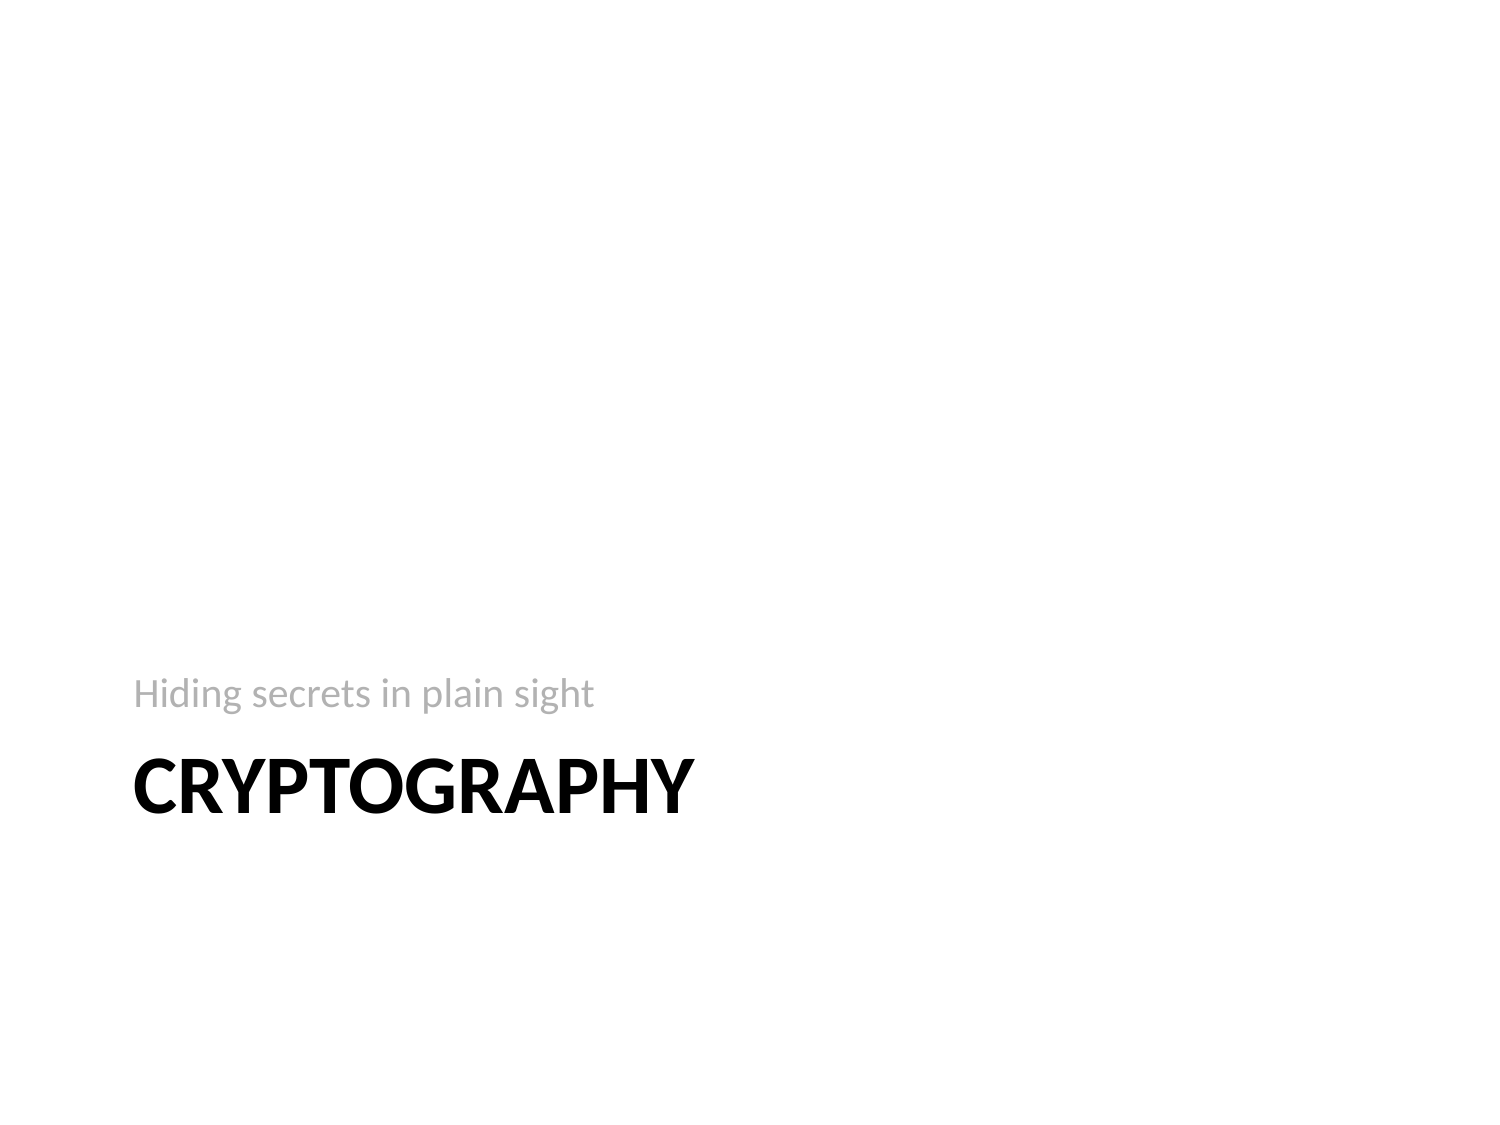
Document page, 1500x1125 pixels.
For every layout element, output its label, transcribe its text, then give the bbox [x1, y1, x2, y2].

title Cryptography [118, 723, 1394, 947]
list Hiding secrets in plain sight [118, 476, 1394, 723]
